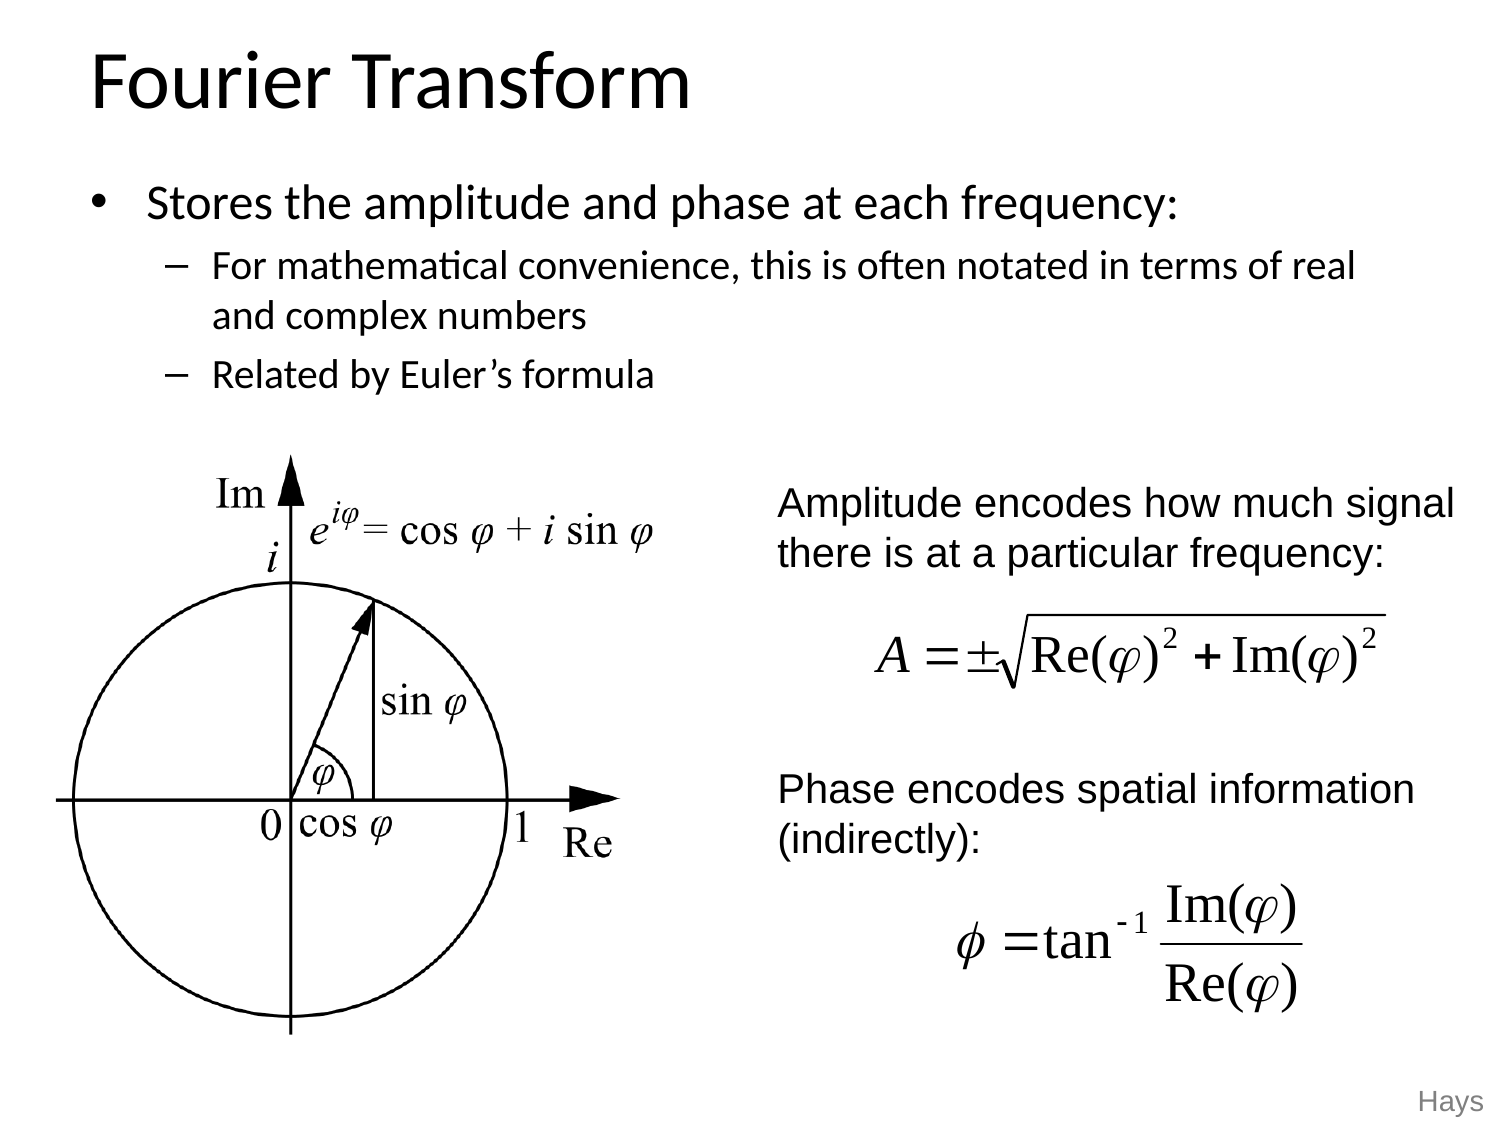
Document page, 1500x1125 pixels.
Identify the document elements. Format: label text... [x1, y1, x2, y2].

title Fourier Transform [75, 0, 1425, 150]
text_box Amplitude encodes how much signal there is at a particular frequency: [687, 468, 1473, 583]
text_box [865, 601, 1397, 700]
text_box Hays [1403, 1074, 1500, 1125]
text_box Phase encodes spatial information (indirectly): [687, 754, 1500, 870]
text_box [948, 869, 1313, 1024]
picture [50, 447, 656, 1044]
list Stores the amplitude and phase at each frequency: For mathematical convenience, this is often notated in terms of real and complex numbers Related by Euler’s formula [75, 162, 1425, 439]
